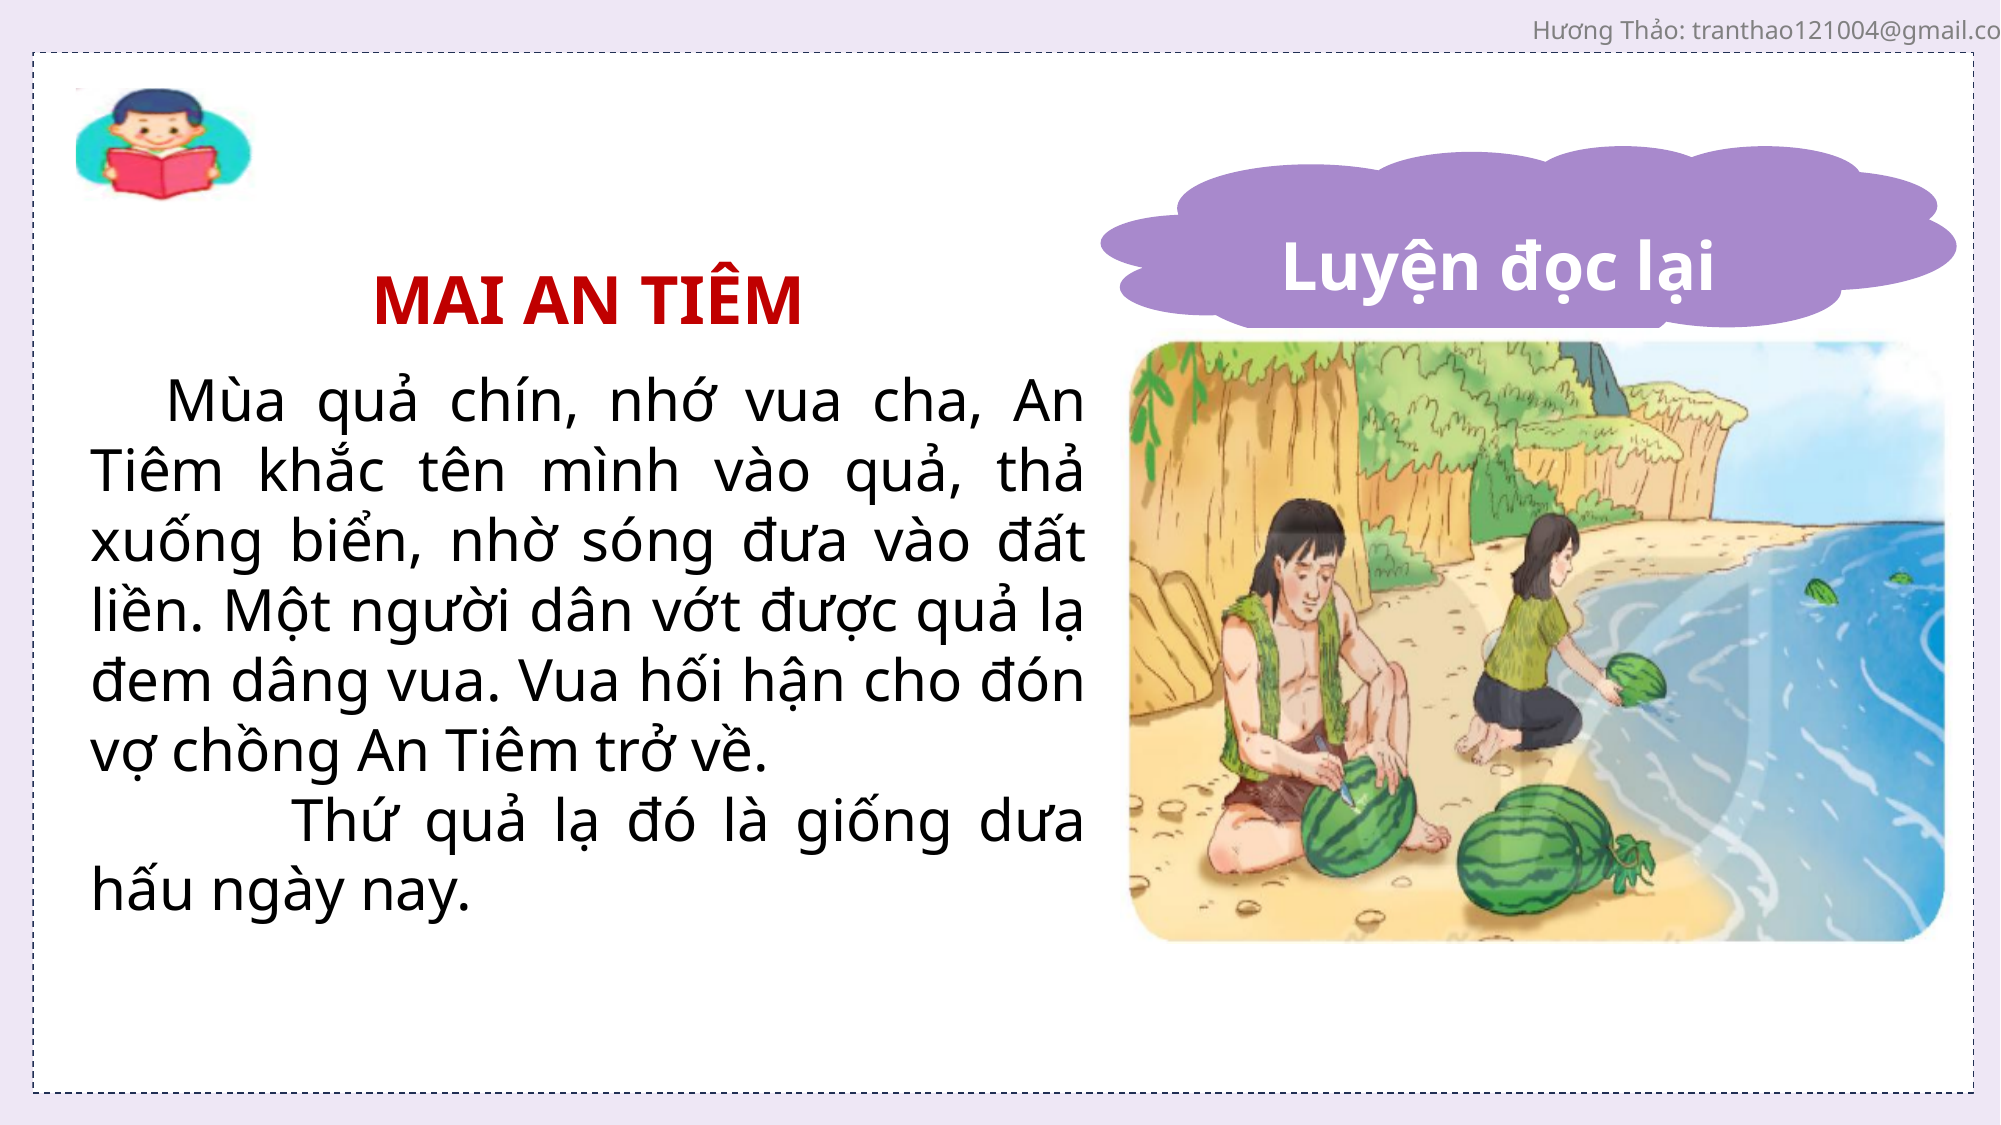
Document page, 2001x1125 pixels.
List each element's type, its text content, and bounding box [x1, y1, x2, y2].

text_box MAI AN TIÊM [191, 210, 986, 346]
text_box Luyện đọc lại [1100, 146, 1957, 327]
picture [1119, 328, 1954, 944]
text_box Mùa quả chín, nhớ vua cha, An Tiêm khắc tên mình vào quả, thả xuống biển, nhờ sóng đưa vào đất liền. Một người dân vớt được quả lạ đem dâng vua. Vua hối hận cho đón vợ chồng An Tiêm trở về. Thứ quả lạ đó là giống dưa hấu ngày nay. [75, 355, 1102, 930]
picture [75, 87, 260, 204]
